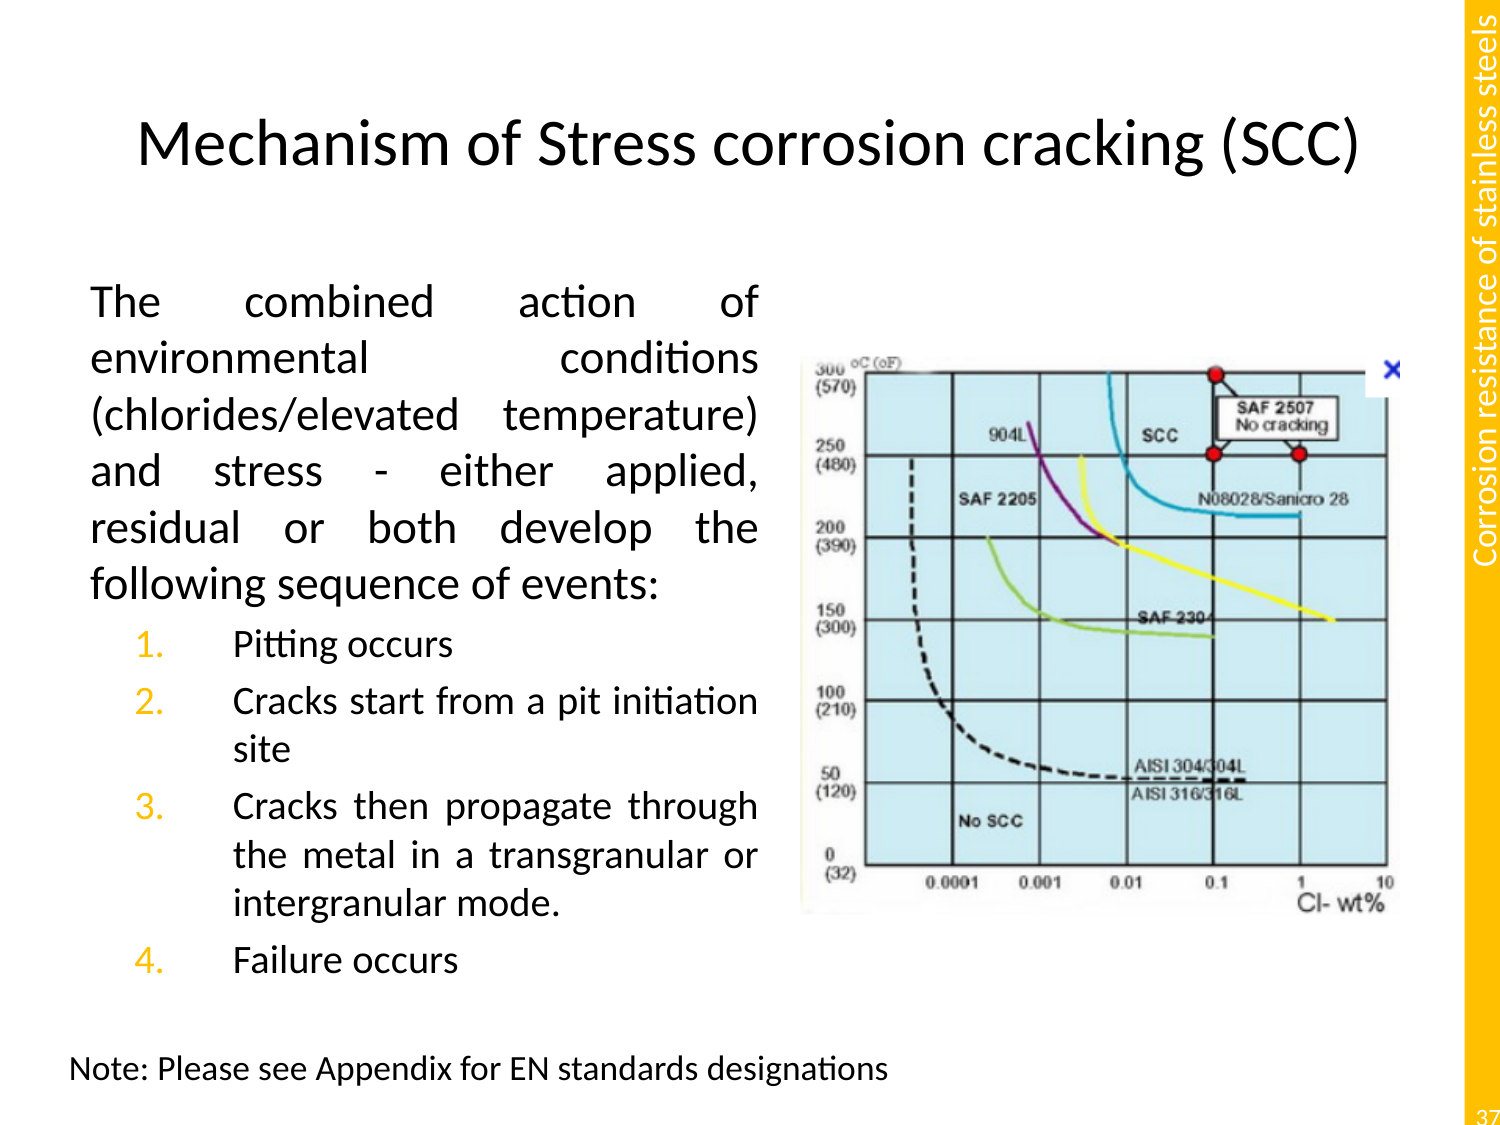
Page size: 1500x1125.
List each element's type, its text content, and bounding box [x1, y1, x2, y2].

list The combined action of environmental conditions (chlorides/elevated temperature) and stress - either applied, residual or both develop the following sequence of events: Pitting occurs Cracks start from a pit initiation site Cracks then propagate through the metal in a transgranular or intergranular mode. Failure occurs [75, 262, 775, 1005]
slide_number 37 [1451, 1086, 1500, 1125]
text_box Note: Please see Appendix for EN standards designations [54, 1037, 1349, 1095]
title Mechanism of Stress corrosion cracking (SCC) [531, 45, 1425, 233]
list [788, 346, 1400, 921]
text_box [25, 0, 531, 242]
